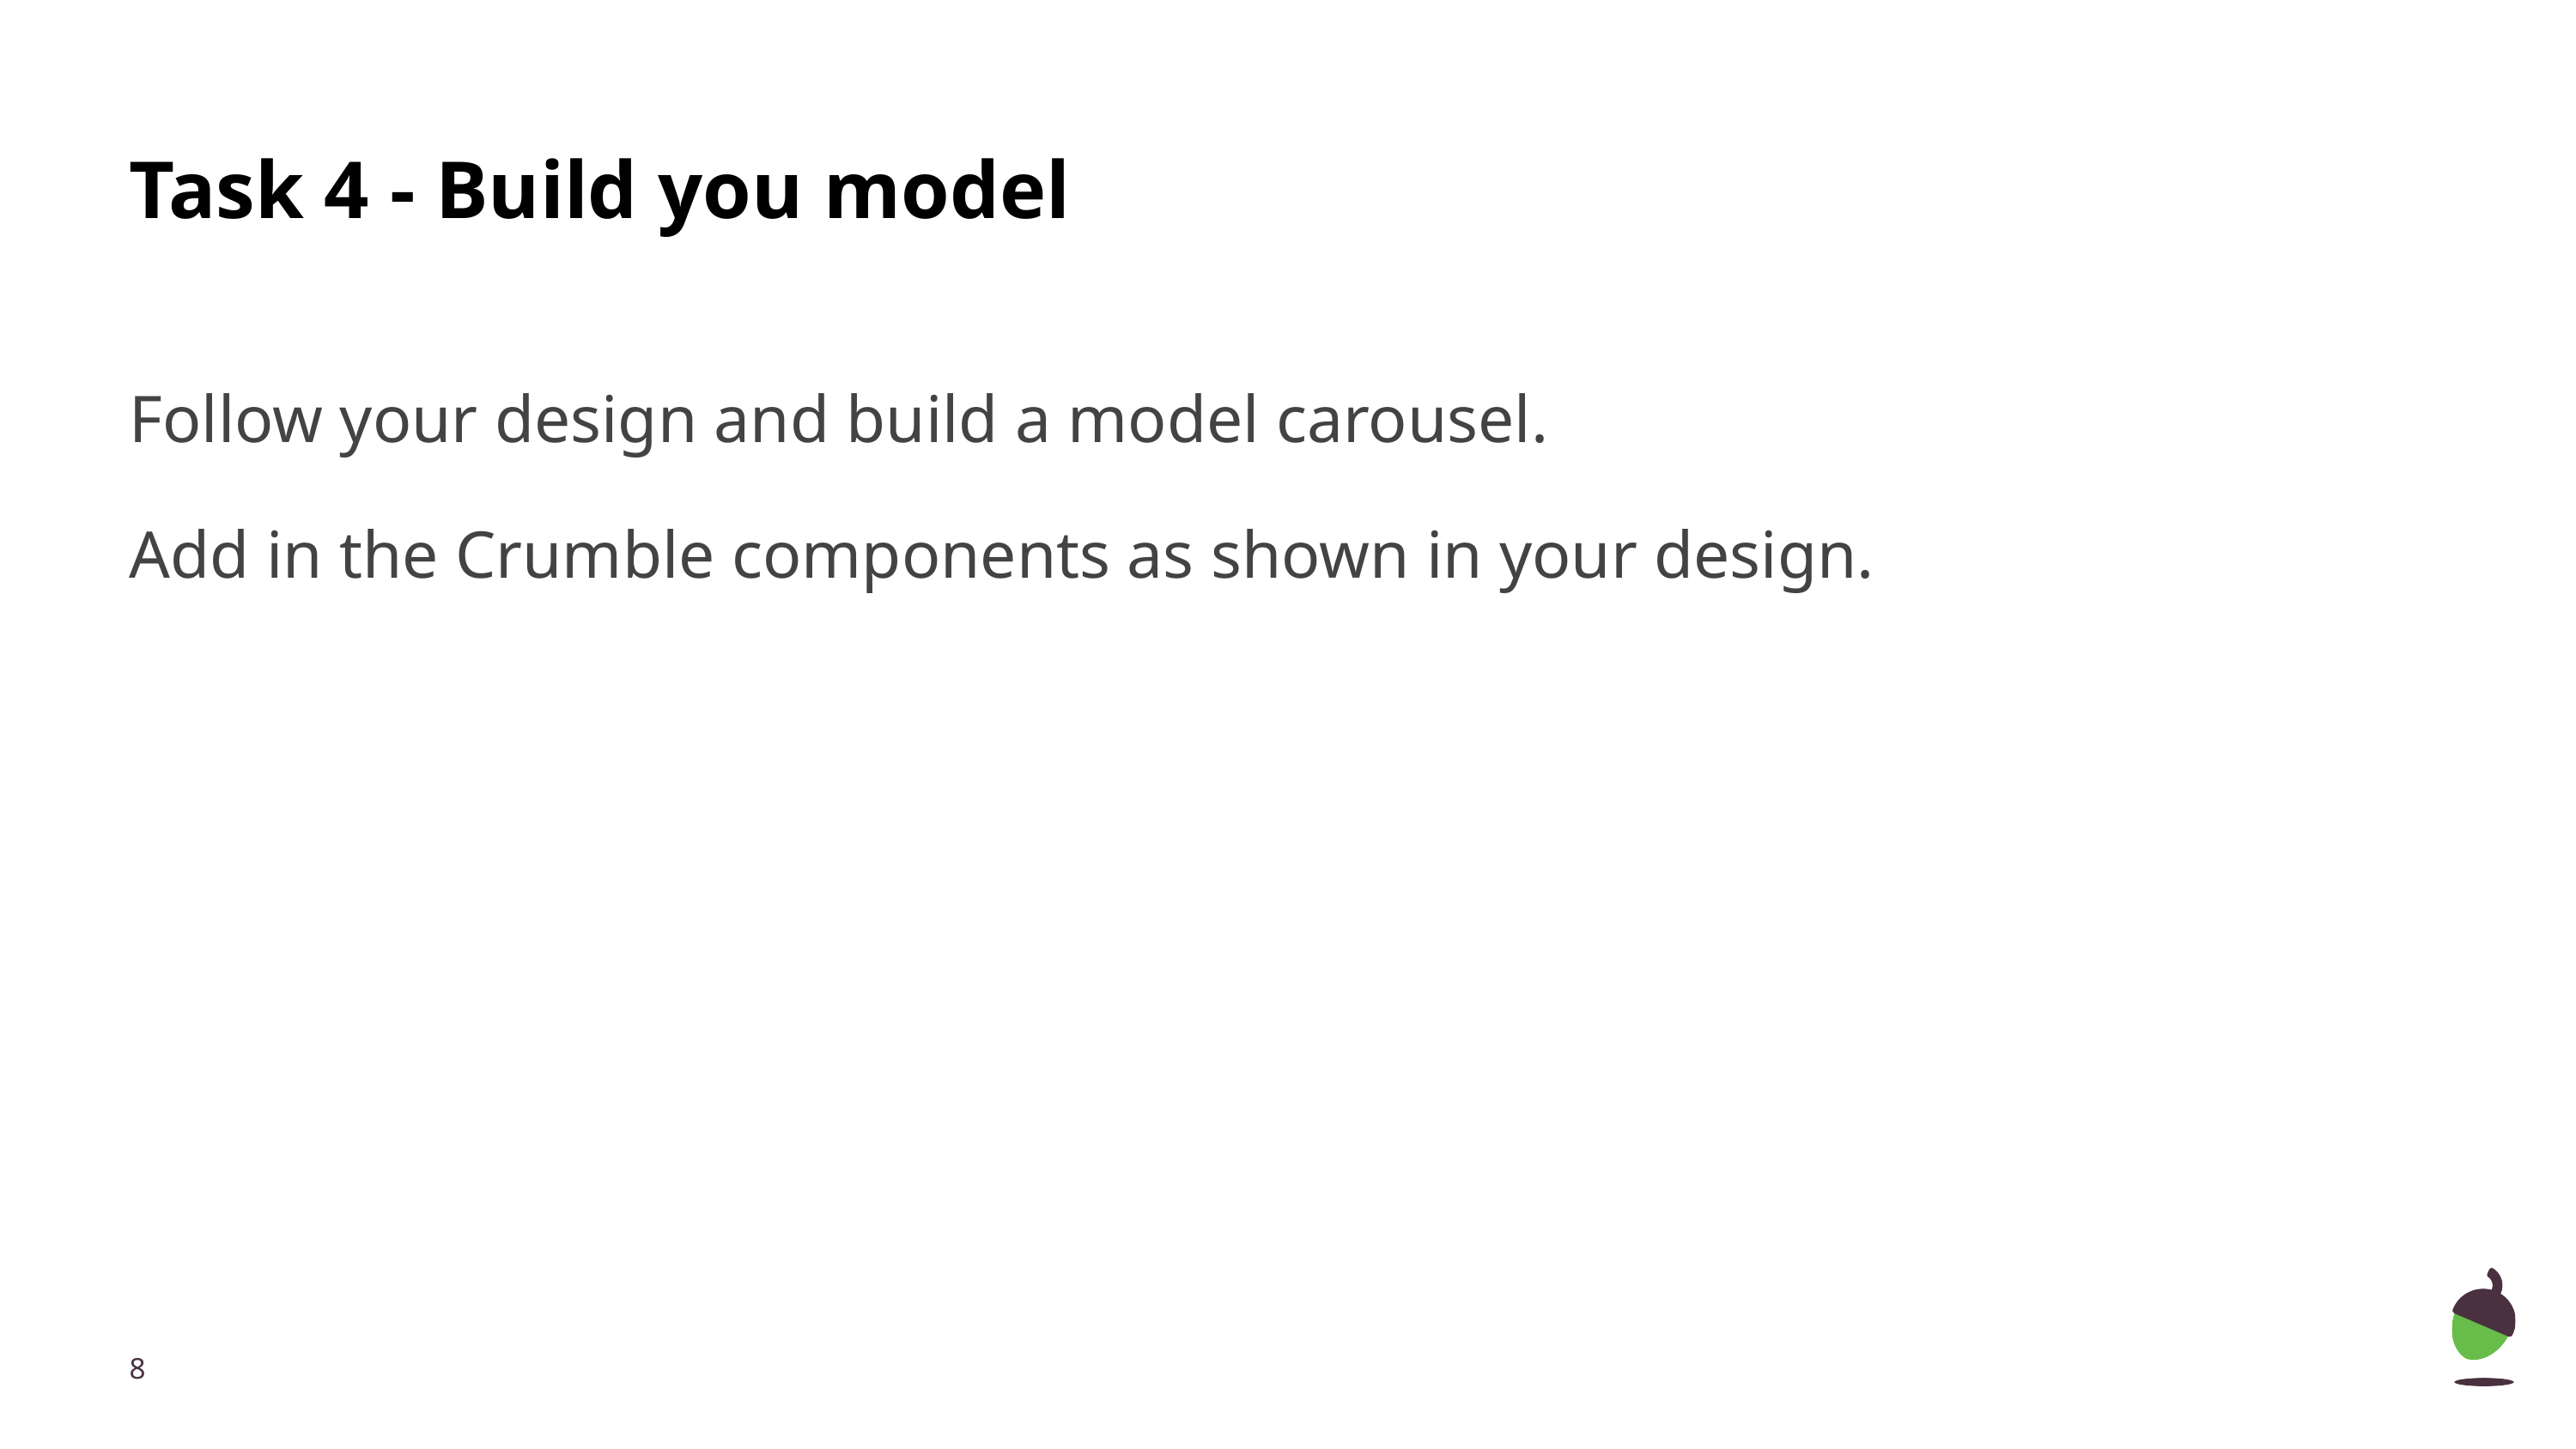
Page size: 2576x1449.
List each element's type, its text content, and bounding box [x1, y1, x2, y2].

picture [2451, 1268, 2516, 1386]
slide_number ‹#› [129, 1349, 332, 1401]
list Follow your design and build a model carousel. Add in the Crumble components as shown in your design. [129, 355, 2447, 1245]
title Task 4 - Build you model [129, 124, 1990, 355]
